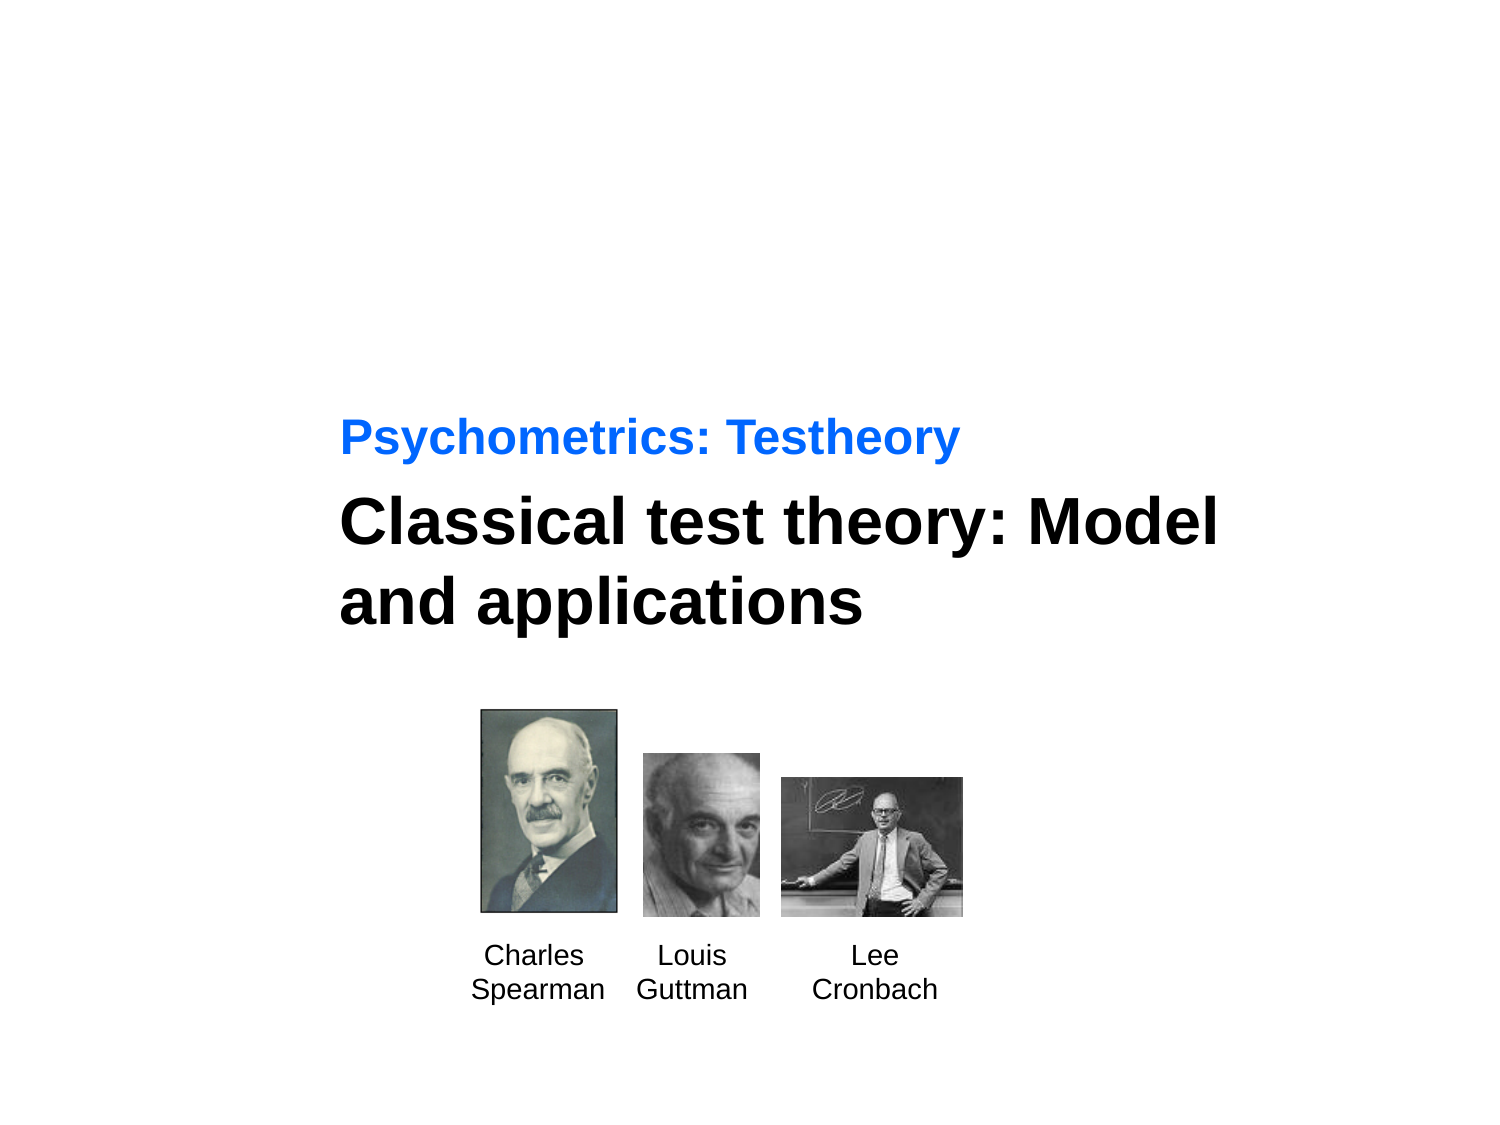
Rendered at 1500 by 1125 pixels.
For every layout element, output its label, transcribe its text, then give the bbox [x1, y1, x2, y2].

text_box Lee Cronbach [797, 928, 962, 1014]
text_box Charles Spearman [455, 928, 621, 1014]
subtitle Psychometrics: Testheory Classical test theory: Model and applications [324, 396, 1347, 1106]
picture [643, 752, 760, 918]
picture [780, 777, 963, 918]
text_box Louis Guttman [621, 928, 764, 1014]
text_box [478, 703, 623, 918]
